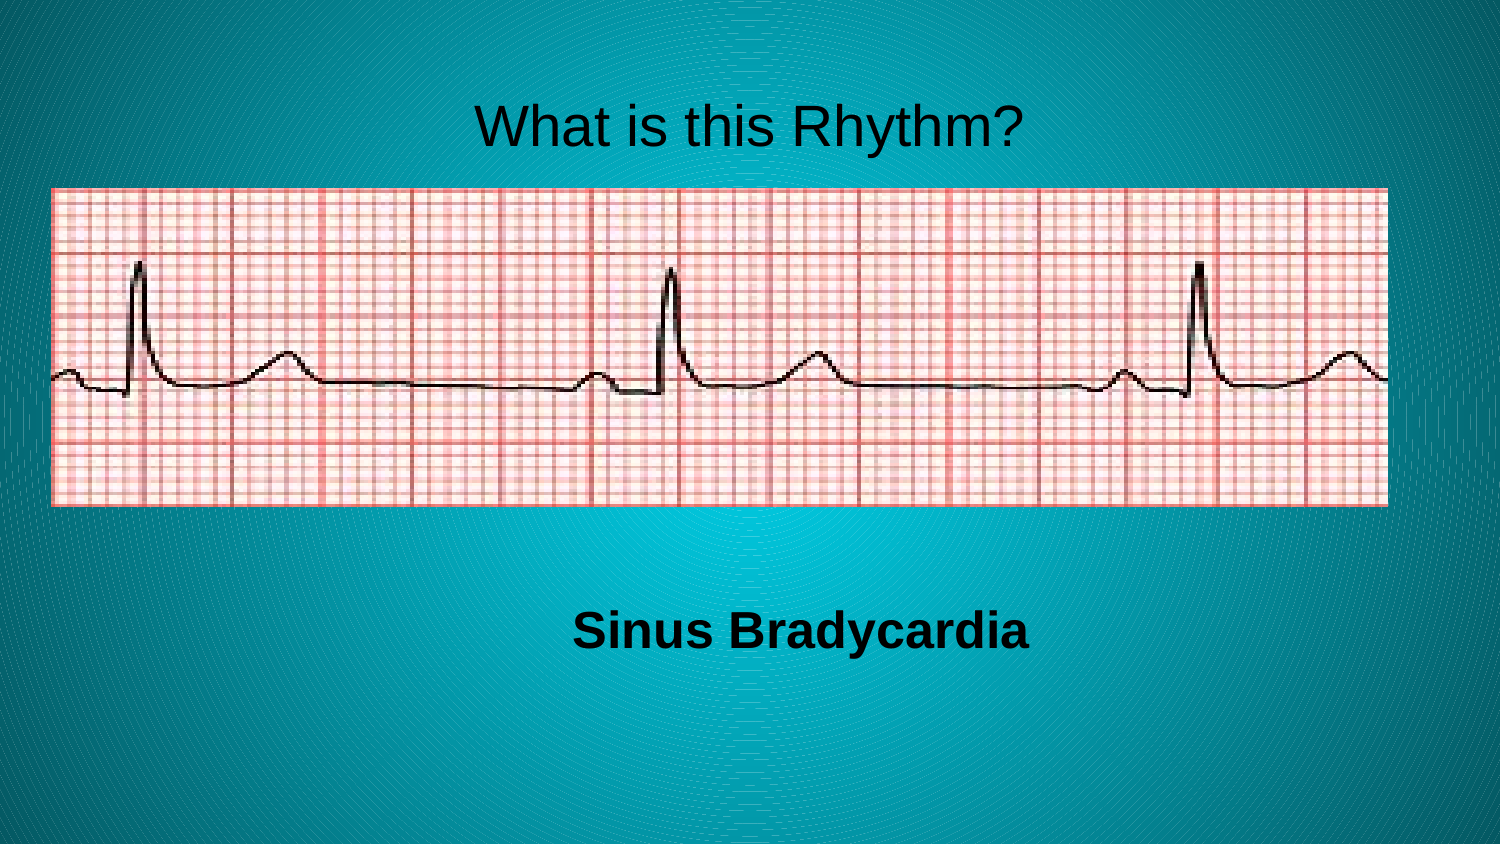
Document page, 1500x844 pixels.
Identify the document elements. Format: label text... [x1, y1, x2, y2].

title What is this Rhythm? [51, 72, 1449, 167]
text_box Sinus Bradycardia [557, 581, 1099, 675]
picture [50, 188, 1388, 508]
